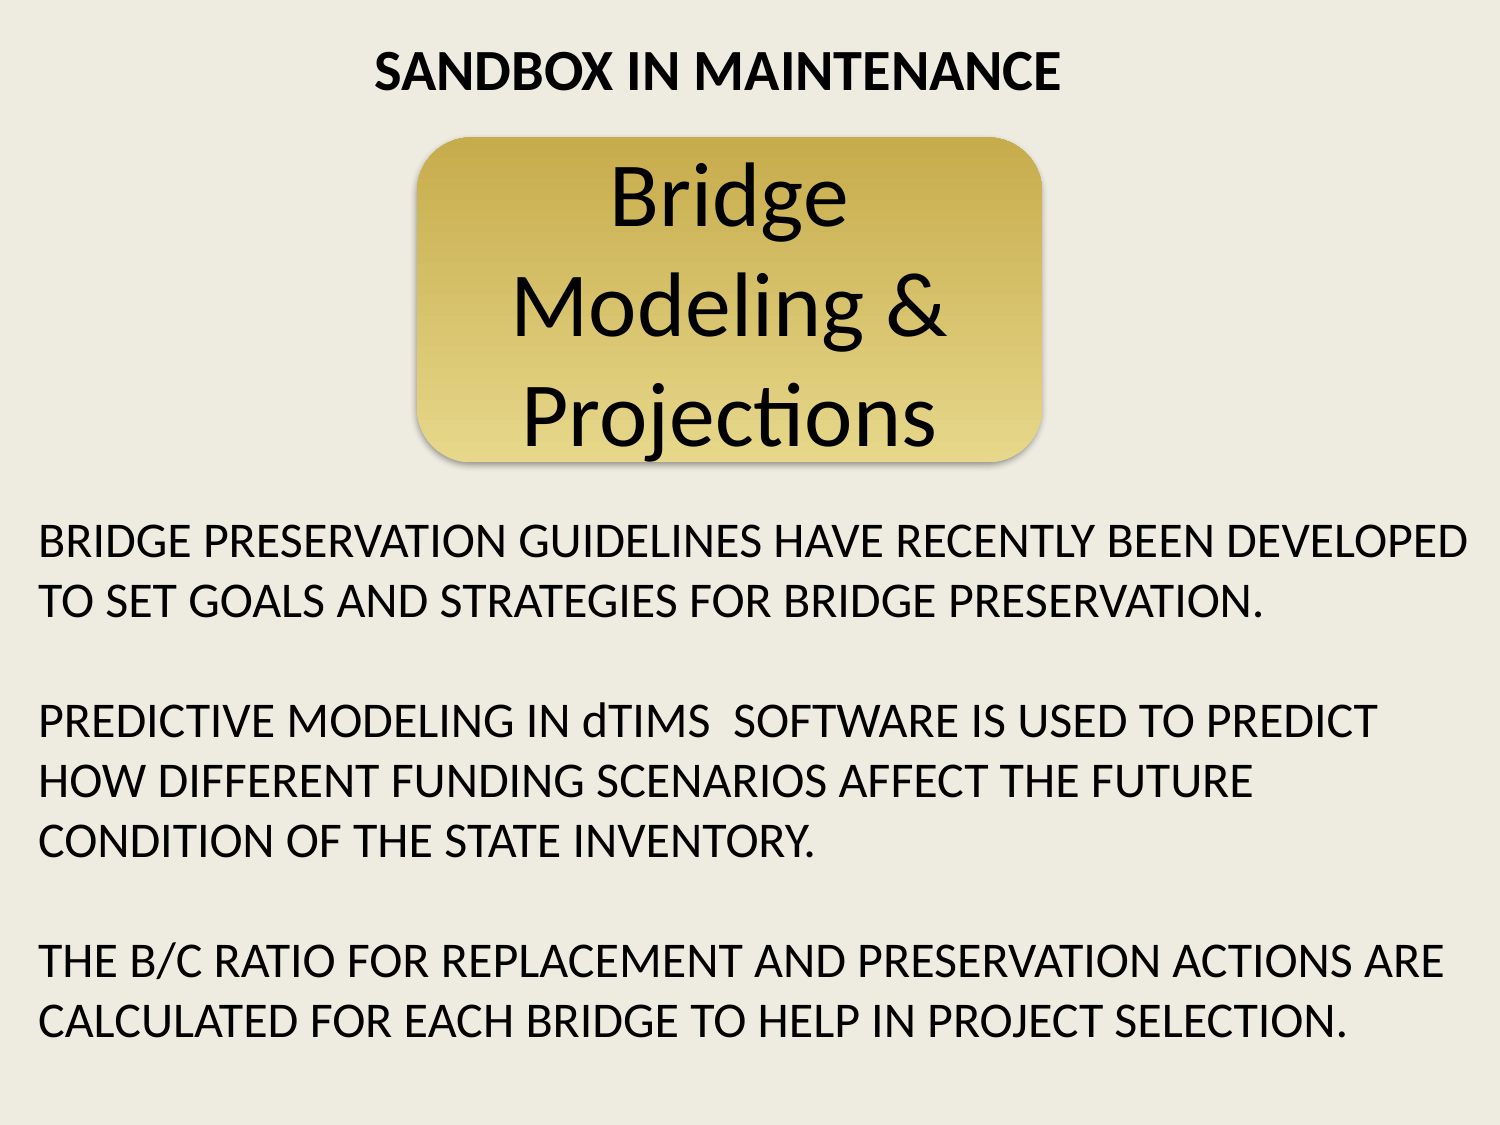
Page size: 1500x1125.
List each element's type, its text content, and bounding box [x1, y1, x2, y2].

text_box SANDBOX IN MAINTENANCE [300, 24, 1150, 110]
text_box BRIDGE PRESERVATION GUIDELINES HAVE RECENTLY BEEN DEVELOPED TO SET GOALS AND STRATEGIES FOR BRIDGE PRESERVATION. PREDICTIVE MODELING IN dTIMS SOFTWARE IS USED TO PREDICT HOW DIFFERENT FUNDING SCENARIOS AFFECT THE FUTURE CONDITION OF THE STATE INVENTORY. THE B/C RATIO FOR REPLACEMENT AND PRESERVATION ACTIONS ARE CALCULATED FOR EACH BRIDGE TO HELP IN PROJECT SELECTION. [23, 499, 1486, 1055]
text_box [416, 137, 1043, 463]
